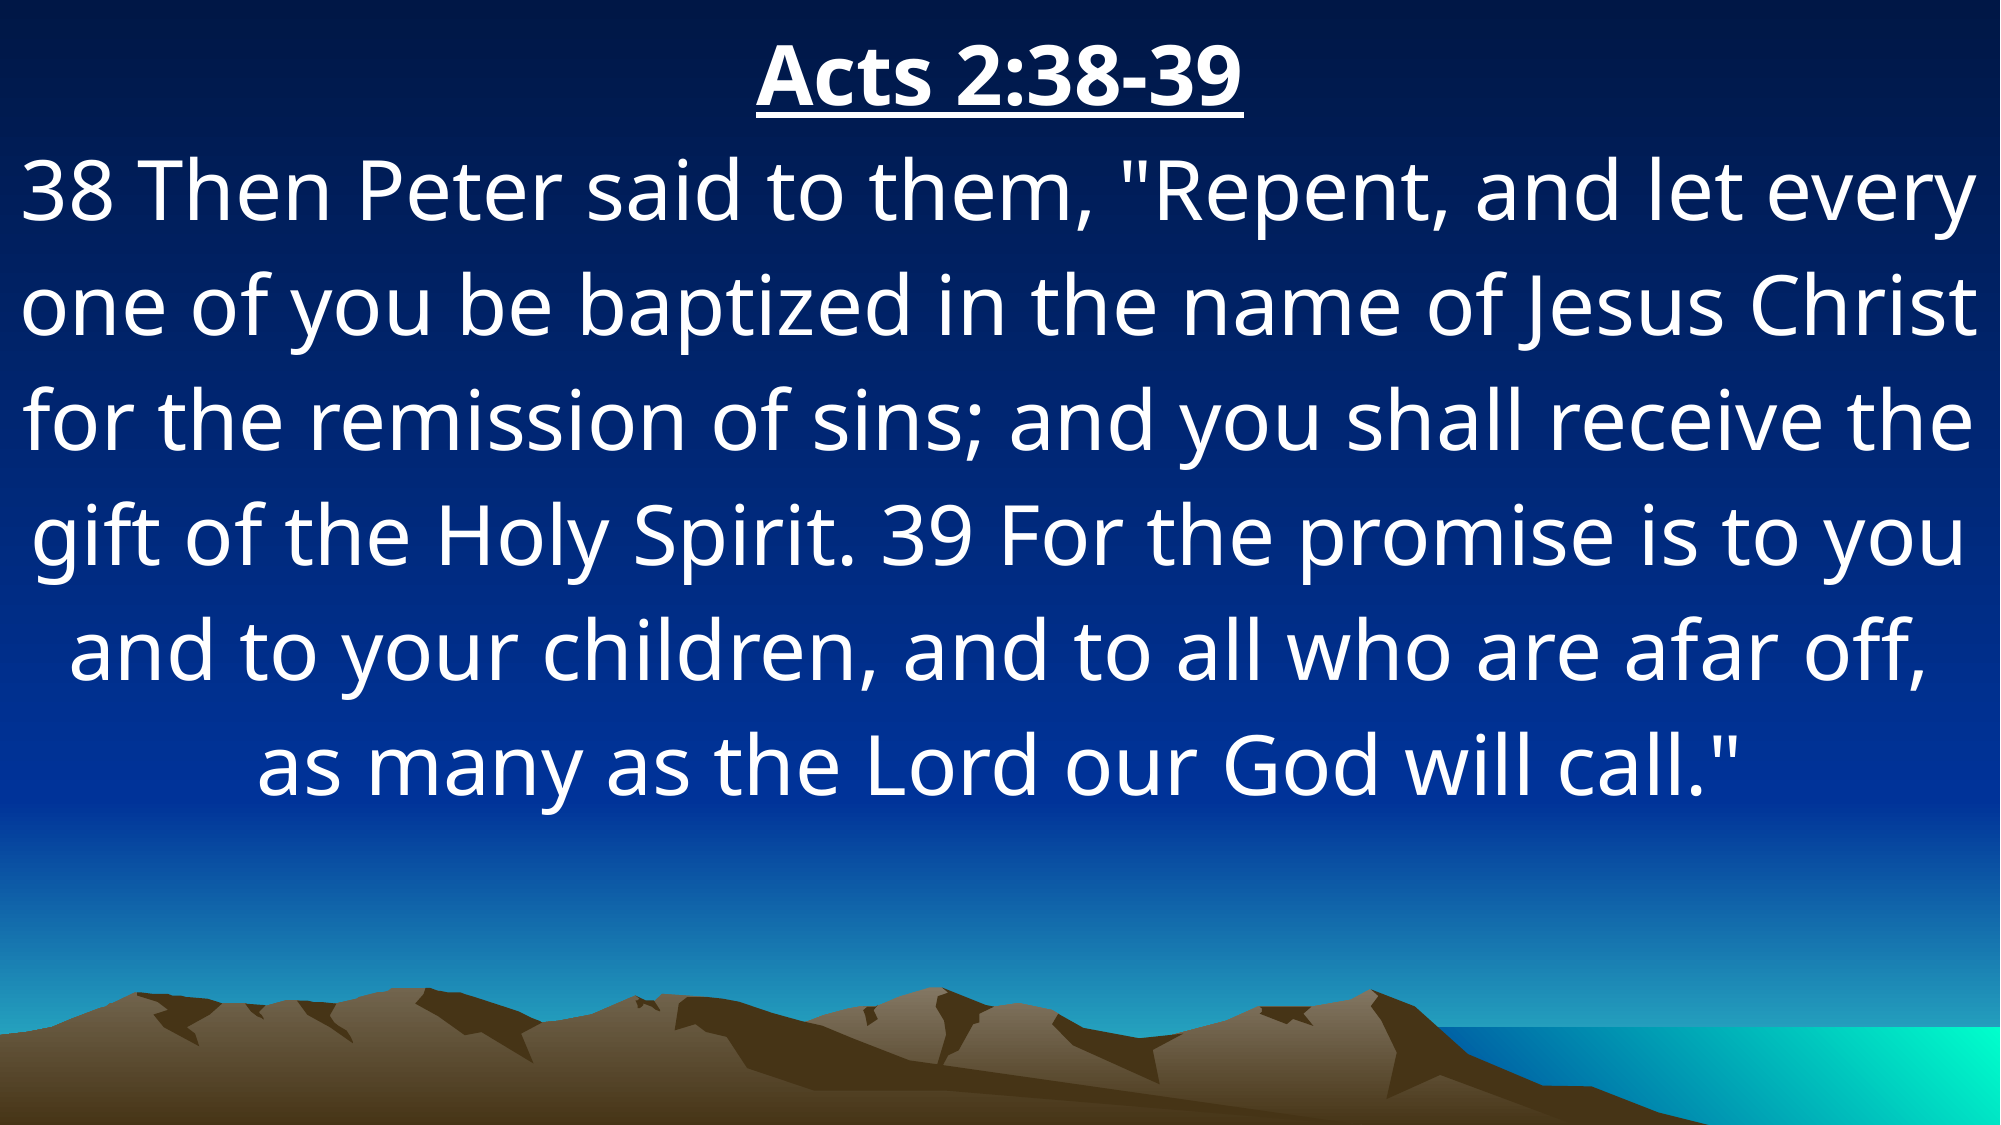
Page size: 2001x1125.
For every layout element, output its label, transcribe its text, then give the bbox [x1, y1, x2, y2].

text_box Acts 2:38-39 38 Then Peter said to them, "Repent, and let every one of you be baptized in the name of Jesus Christ for the remission of sins; and you shall receive the gift of the Holy Spirit. 39 For the promise is to you and to your children, and to all who are afar off, as many as the Lord our God will call." [0, 0, 2000, 900]
